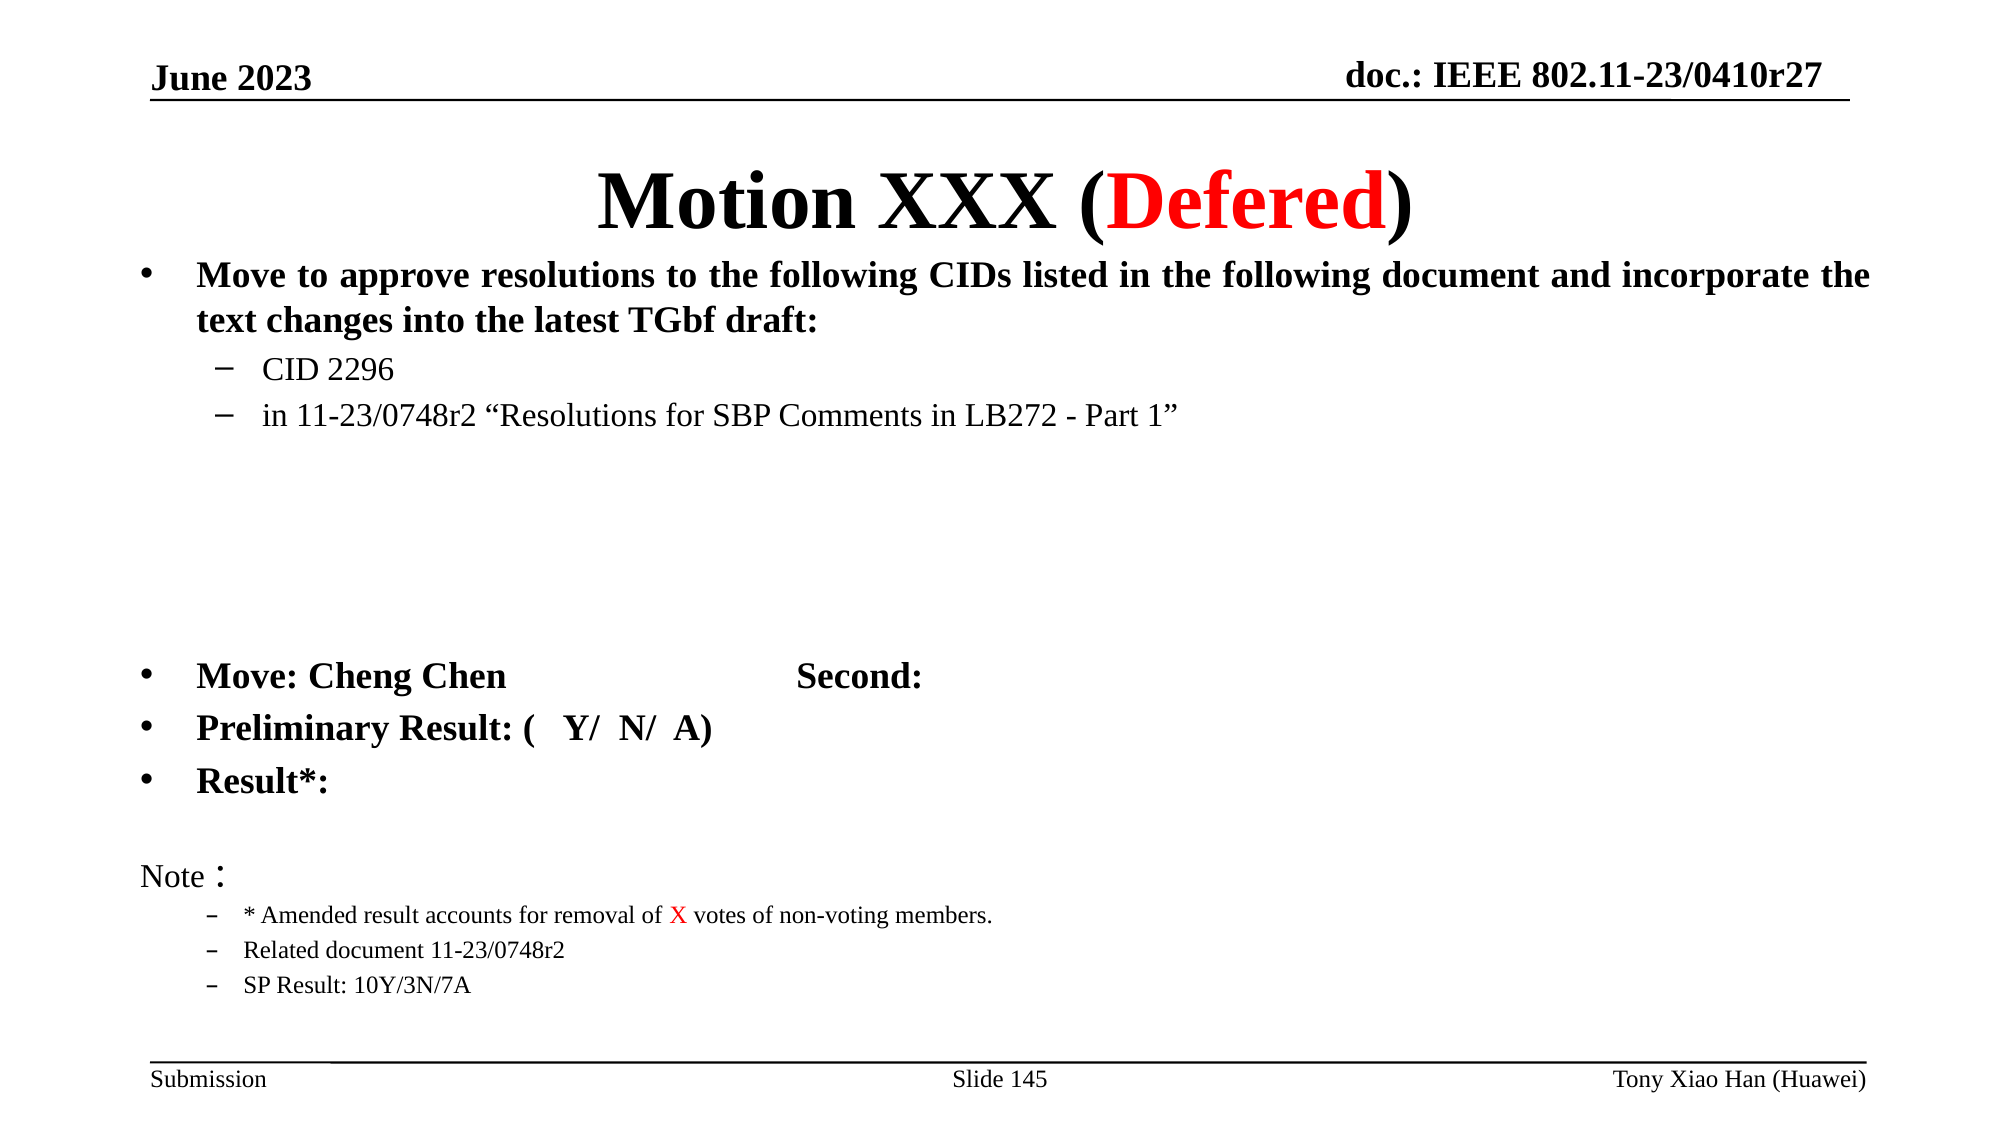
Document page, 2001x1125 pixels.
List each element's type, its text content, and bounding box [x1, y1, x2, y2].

text_box Motion XXX (Defered) [368, 137, 1644, 212]
text_box Move to approve resolutions to the following CIDs listed in the following document and incorporate the text changes into the latest TGbf draft: CID 2296 in 11-23/0748r2 “Resolutions for SBP Comments in LB272 - Part 1” Move: Cheng Chen Second: Preliminary Result: ( Y/ N/ A) Result*: Note： * Amended result accounts for removal of X votes of non-voting members. Related document 11-23/0748r2 SP Result: 10Y/3N/7A [125, 212, 1888, 900]
